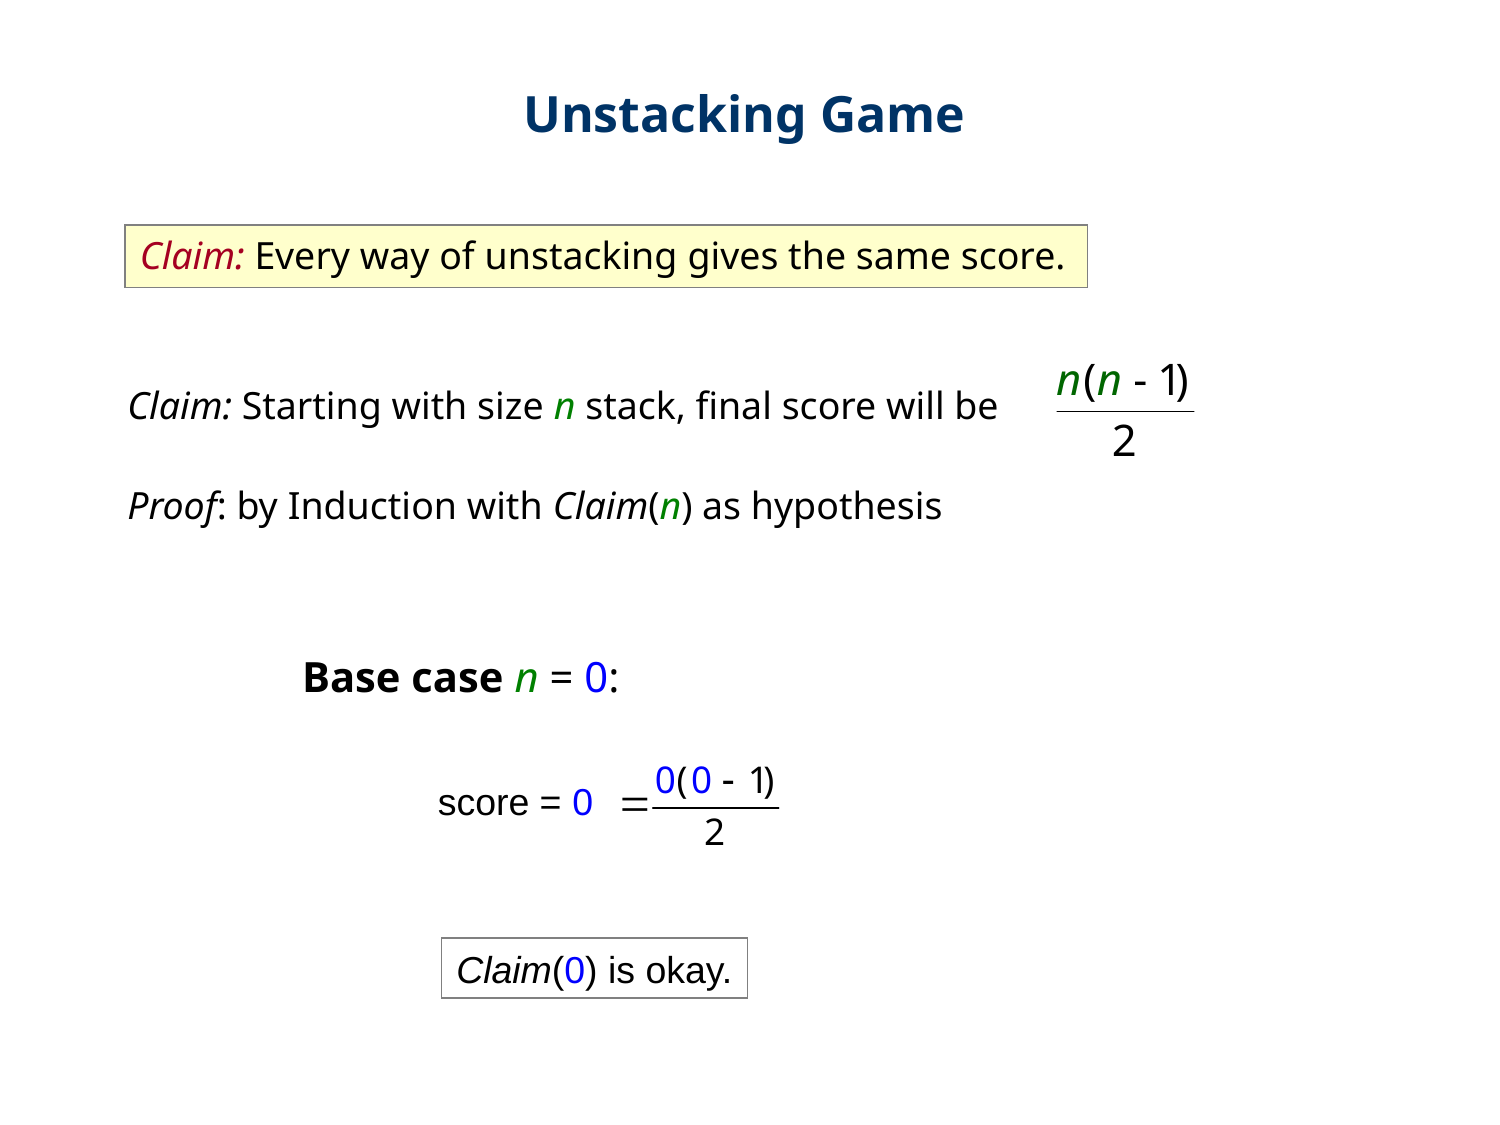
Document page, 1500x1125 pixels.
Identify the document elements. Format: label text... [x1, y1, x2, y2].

text_box Proof: by Induction with Claim(n) as hypothesis [112, 474, 988, 535]
text_box Claim: Starting with size n stack, final score will be [112, 374, 1044, 450]
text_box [612, 755, 788, 855]
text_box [1049, 349, 1203, 467]
text_box Claim(0) is okay. [441, 938, 748, 998]
text_box Unstacking Game [508, 74, 980, 150]
text_box Claim: Every way of unstacking gives the same score. [124, 224, 1088, 288]
text_box score = 0 [412, 770, 607, 831]
text_box Base case n = 0: [287, 643, 663, 719]
